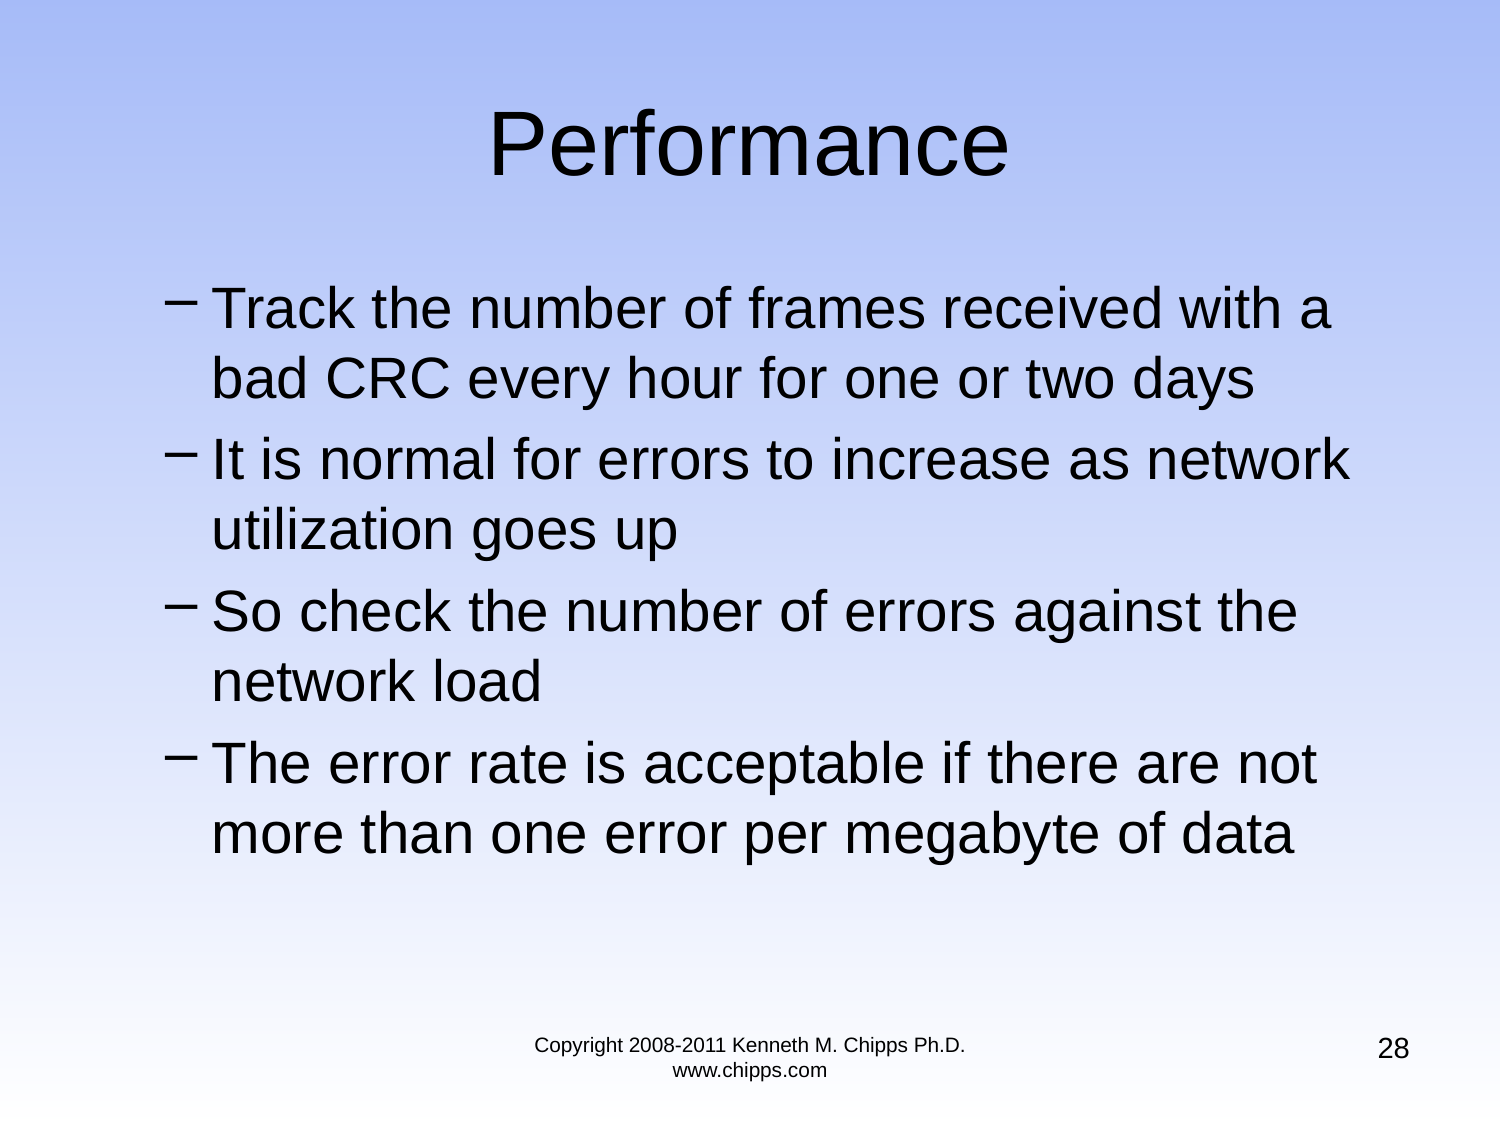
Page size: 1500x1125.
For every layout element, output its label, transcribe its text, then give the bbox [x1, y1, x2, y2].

slide_number 28 [1074, 1021, 1426, 1101]
title Performance [74, 44, 1426, 233]
list Track the number of frames received with a bad CRC every hour for one or two days It is normal for errors to increase as network utilization goes up So check the number of errors against the network load The error rate is acceptable if there are not more than one error per megabyte of data [74, 262, 1426, 1006]
footer Copyright 2008-2011 Kenneth M. Chipps Ph.D. www.chipps.com [449, 1024, 1051, 1103]
